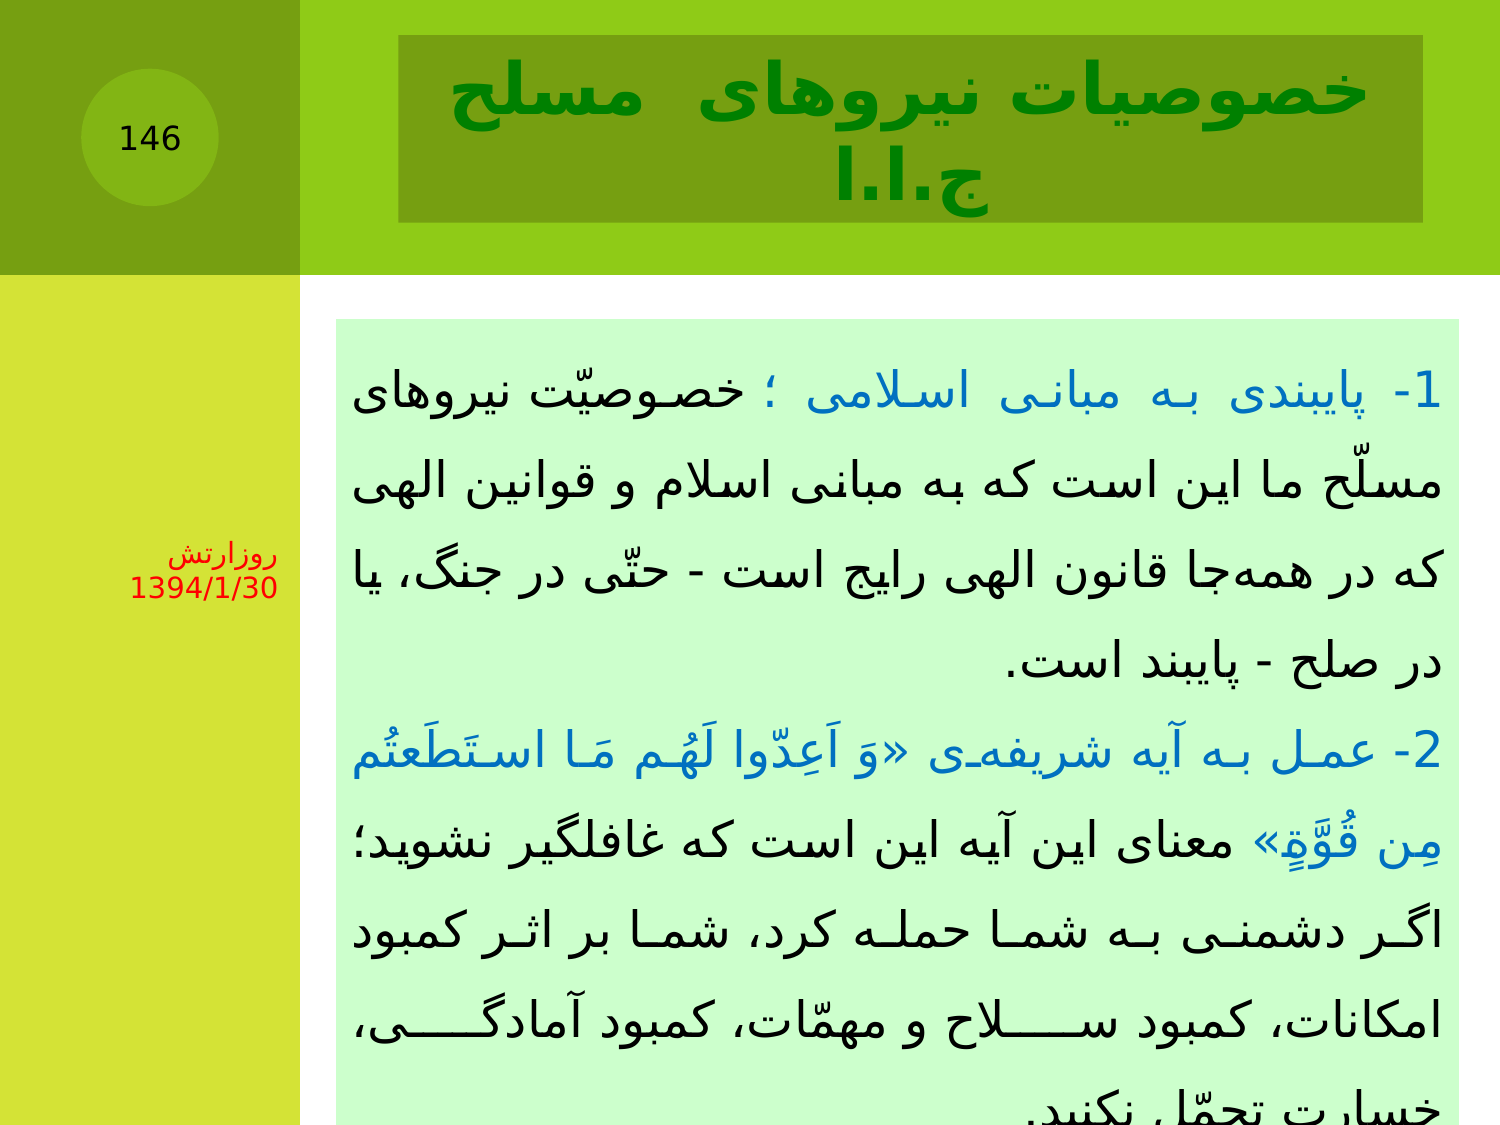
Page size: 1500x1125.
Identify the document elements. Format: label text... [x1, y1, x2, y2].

text_box 1- پایبندی به مبانی اسلامی ؛ خصوصیّت نیروهای مسلّح ما این است که به مبانی اسلام و قوانین الهی که در همه‌جا قانون الهی رایج است - حتّی در جنگ، یا در صلح - پایبند است. 2- عمل به آیه‌ شریفه‌ی «وَ اَعِدّوا لَهُم مَا استَطَعتُم مِن قُوَّةٍ» معنای این آیه این است که غافلگیر نشوید؛ اگر دشمنی به شما حمله کرد، شما بر اثر کمبود امکانات، کمبود سلاح و مهمّات، کمبود آمادگی، خسارت تحمّل نکنید. [336, 319, 1459, 1125]
slide_number 146 [87, 87, 213, 188]
text_box روزارتش 1394/1/30 [0, 527, 293, 612]
title خصوصیات نیروهای مسلح ج.ا.ا [398, 35, 1423, 223]
